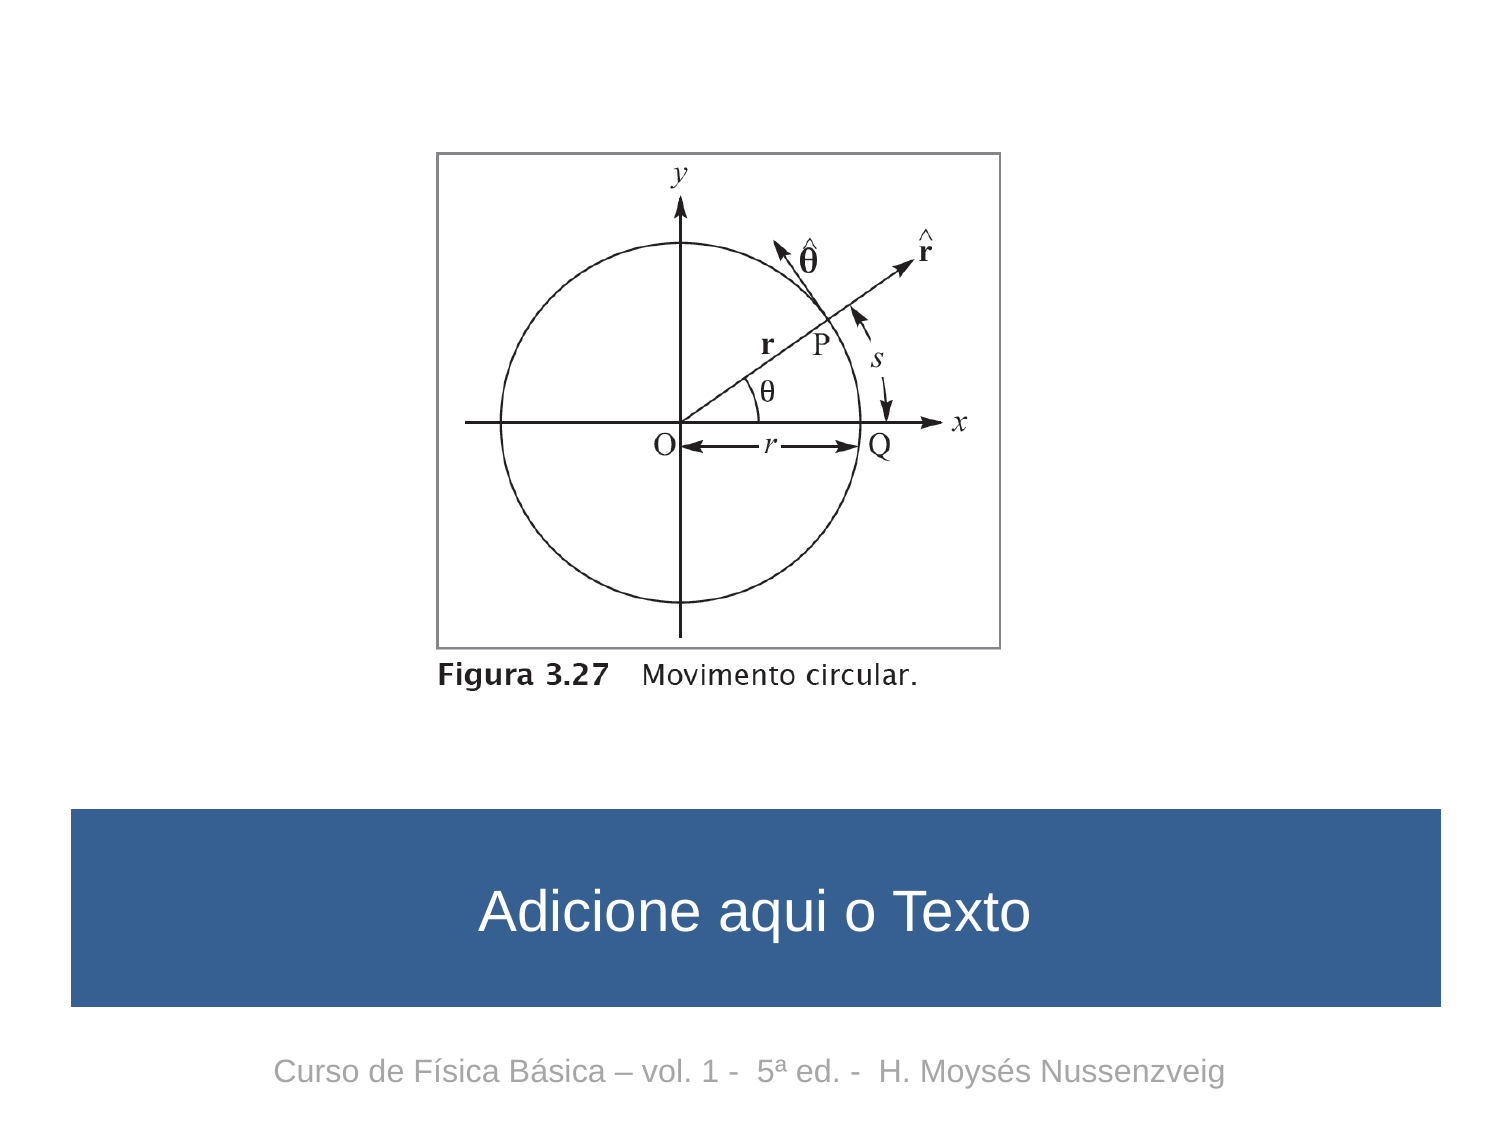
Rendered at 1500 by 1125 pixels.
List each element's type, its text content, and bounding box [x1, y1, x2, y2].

footer Curso de Física Básica – vol. 1 - 5ª ed. - H. Moysés Nussenzveig [0, 1042, 1500, 1103]
text_box Adicione aqui o Texto [70, 808, 1442, 1008]
picture [407, 125, 1025, 702]
